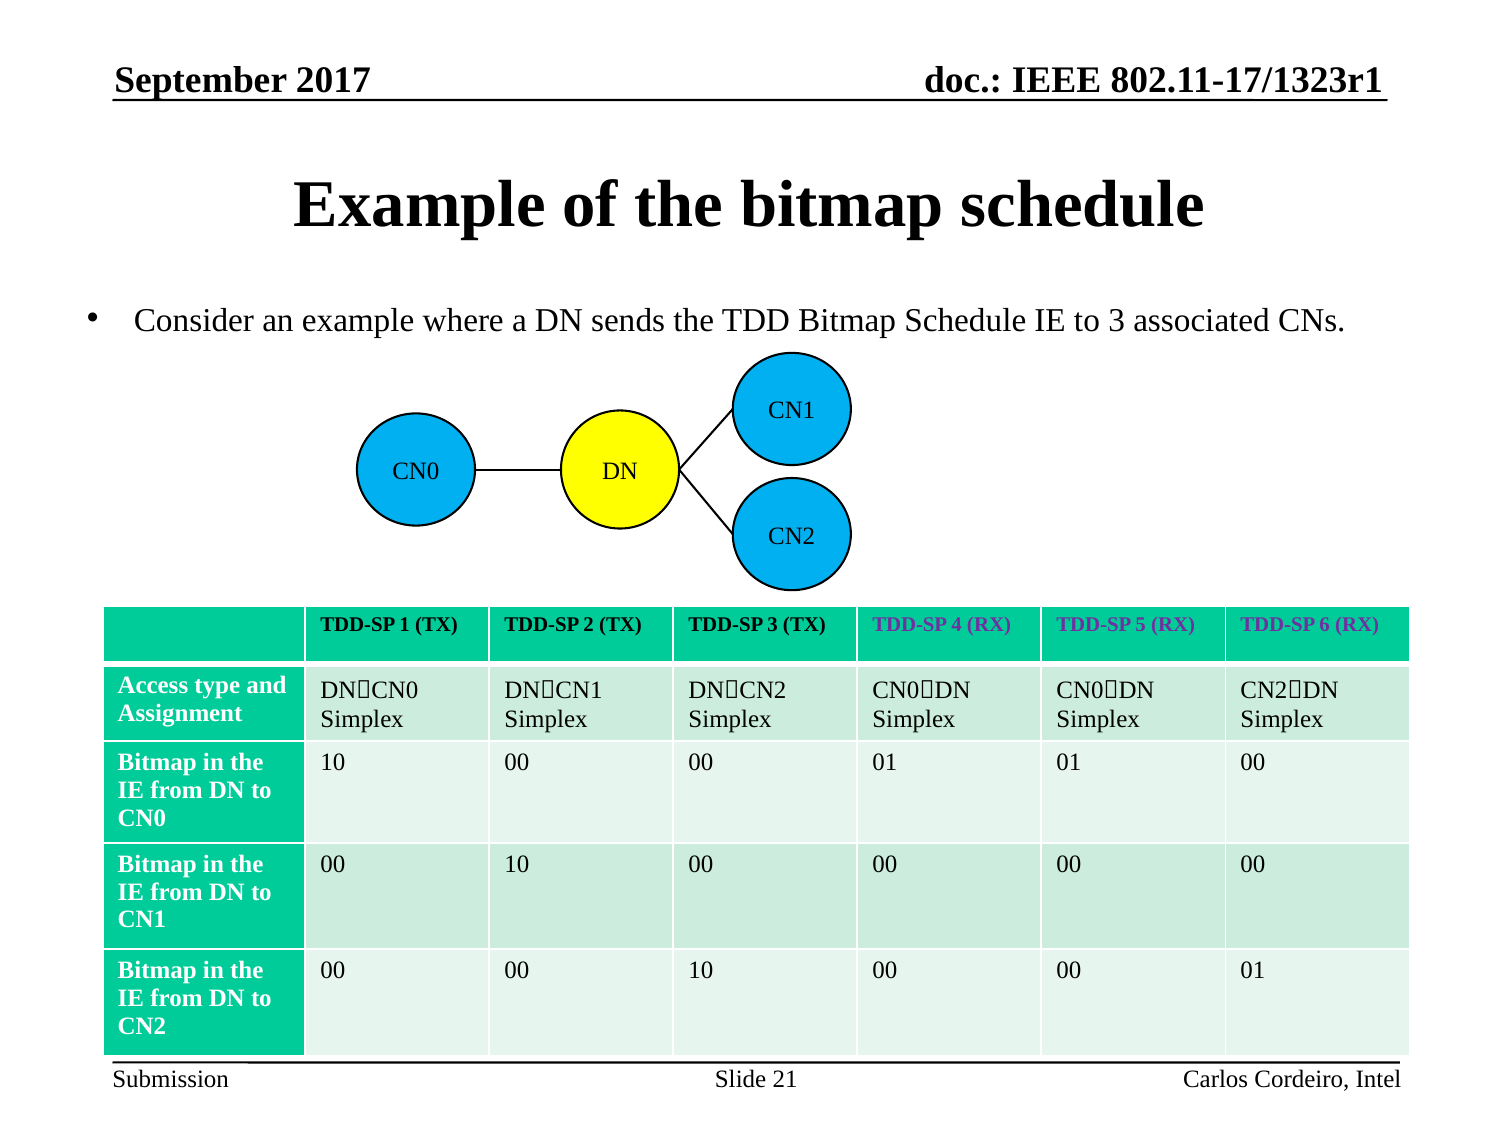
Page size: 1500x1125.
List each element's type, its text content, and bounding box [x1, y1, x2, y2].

table_header TDD-SP 4 (RX) [858, 607, 1040, 661]
table_cell Access type and Assignment [104, 667, 304, 740]
footer Carlos Cordeiro, Intel [1180, 1062, 1402, 1093]
table_cell 00 [306, 844, 488, 948]
table_cell Bitmap in the IE from DN to CN1 [104, 844, 304, 948]
table_cell 01 [1226, 950, 1409, 1055]
table_cell DNCN0 Simplex [306, 667, 488, 740]
table_cell Bitmap in the IE from DN to CN0 [104, 742, 304, 842]
table_cell DNCN1 Simplex [490, 667, 672, 740]
text_box Consider an example where a DN sends the TDD Bitmap Schedule IE to 3 associated CNs. [72, 290, 1363, 345]
title Example of the bitmap schedule [112, 112, 1388, 288]
table_cell 10 [306, 742, 488, 842]
table_cell 00 [858, 950, 1040, 1055]
text_box DN [560, 410, 673, 529]
table_header TDD-SP 3 (TX) [674, 607, 856, 661]
table_cell 00 [674, 742, 856, 842]
table_cell 10 [674, 950, 856, 1055]
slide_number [114, 54, 374, 100]
table_cell DNCN2 Simplex [674, 667, 856, 740]
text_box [678, 408, 734, 469]
table_cell CN0DN Simplex [858, 667, 1040, 740]
text_box CN1 [732, 352, 851, 466]
table_cell 00 [674, 844, 856, 948]
table_cell CN0DN Simplex [1042, 667, 1225, 740]
table_cell 00 [306, 950, 488, 1055]
table_cell 00 [1042, 844, 1225, 948]
table_cell 00 [858, 844, 1040, 948]
table_cell 00 [1226, 844, 1409, 948]
table_cell 10 [490, 844, 672, 948]
text_box CN2 [733, 477, 851, 591]
table_cell CN2DN Simplex [1226, 667, 1409, 740]
table_cell 00 [490, 950, 672, 1055]
text_box CN0 [356, 413, 476, 526]
table_header TDD-SP 6 (RX) [1226, 607, 1409, 661]
table_cell 00 [1042, 950, 1225, 1055]
table_header [104, 607, 304, 661]
slide_number Slide 21 [712, 1062, 800, 1093]
table_header TDD-SP 5 (RX) [1042, 607, 1225, 661]
table_header TDD-SP 2 (TX) [490, 607, 672, 661]
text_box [678, 469, 734, 535]
table_cell 01 [858, 742, 1040, 842]
table_cell 00 [1226, 742, 1409, 842]
table_cell 01 [1042, 742, 1225, 842]
table_header TDD-SP 1 (TX) [306, 607, 488, 661]
table_cell Bitmap in the IE from DN to CN2 [104, 950, 304, 1055]
table_cell 00 [490, 742, 672, 842]
